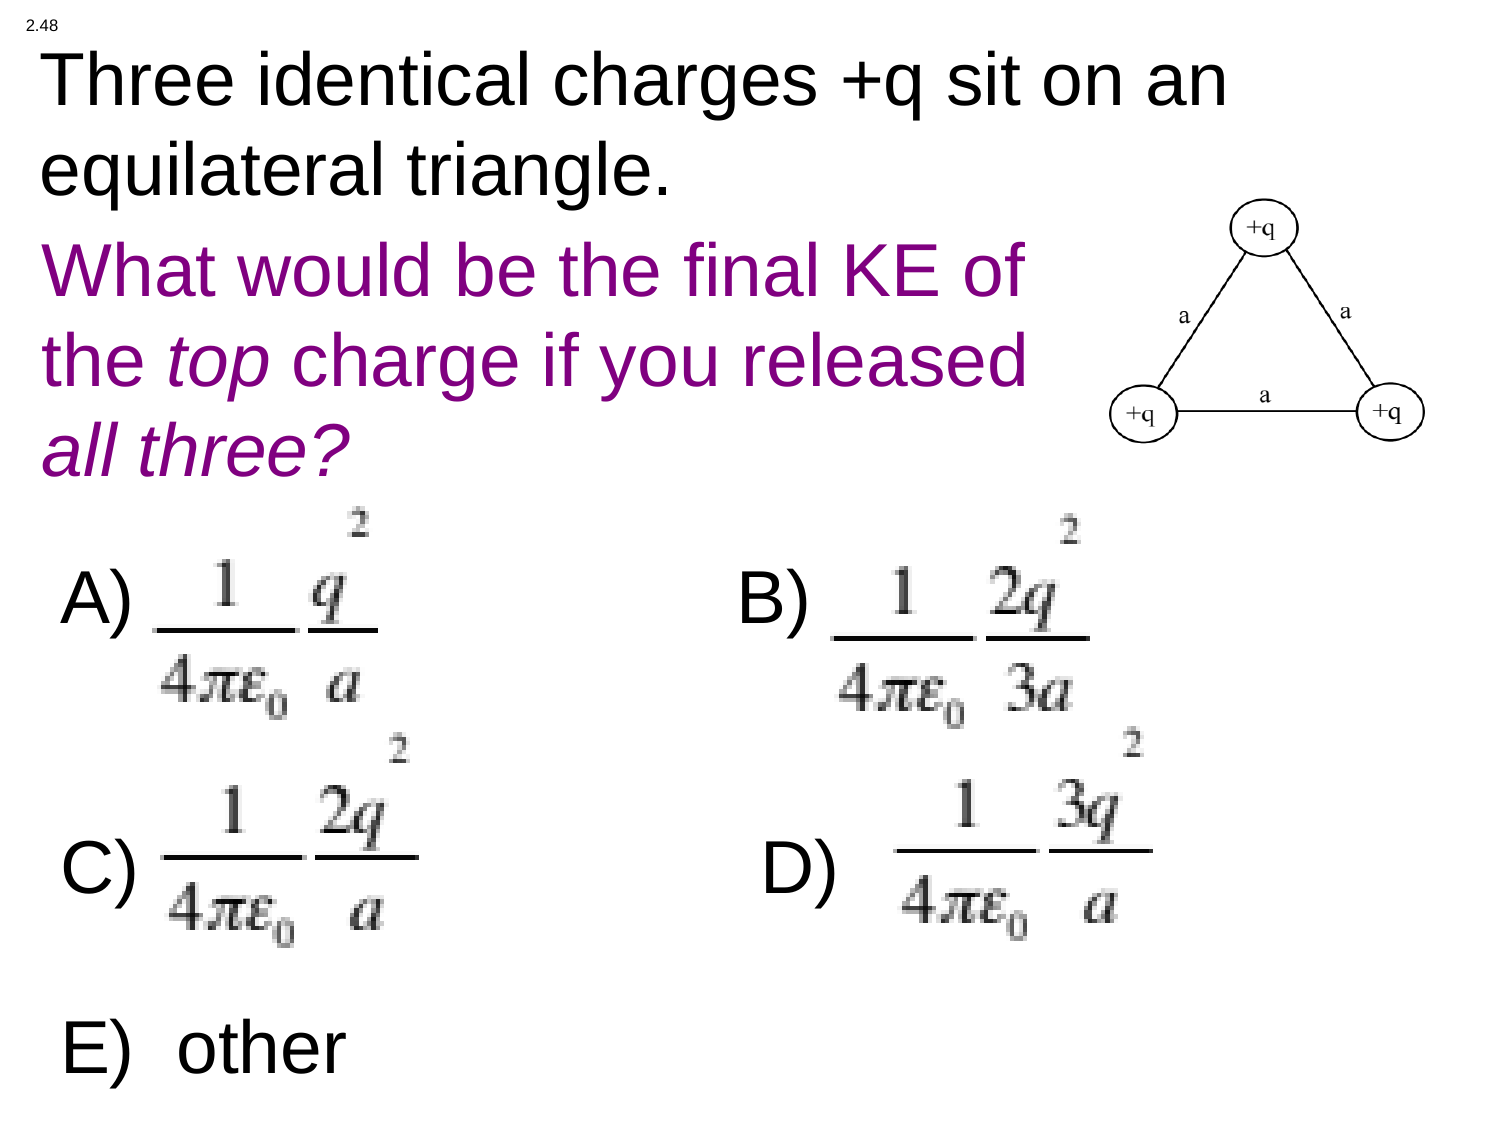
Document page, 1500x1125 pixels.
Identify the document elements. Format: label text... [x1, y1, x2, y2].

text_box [151, 724, 420, 949]
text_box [1071, 134, 1484, 498]
title Three identical charges +q sit on an equilateral triangle. [24, 27, 1423, 215]
text_box What would be the final KE of the top charge if you released all three? [27, 214, 1067, 500]
text_box B) C) D) E) other [45, 541, 1432, 1097]
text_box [143, 497, 379, 721]
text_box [822, 505, 1091, 730]
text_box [885, 718, 1154, 942]
text_box 2.48 [11, 7, 74, 43]
